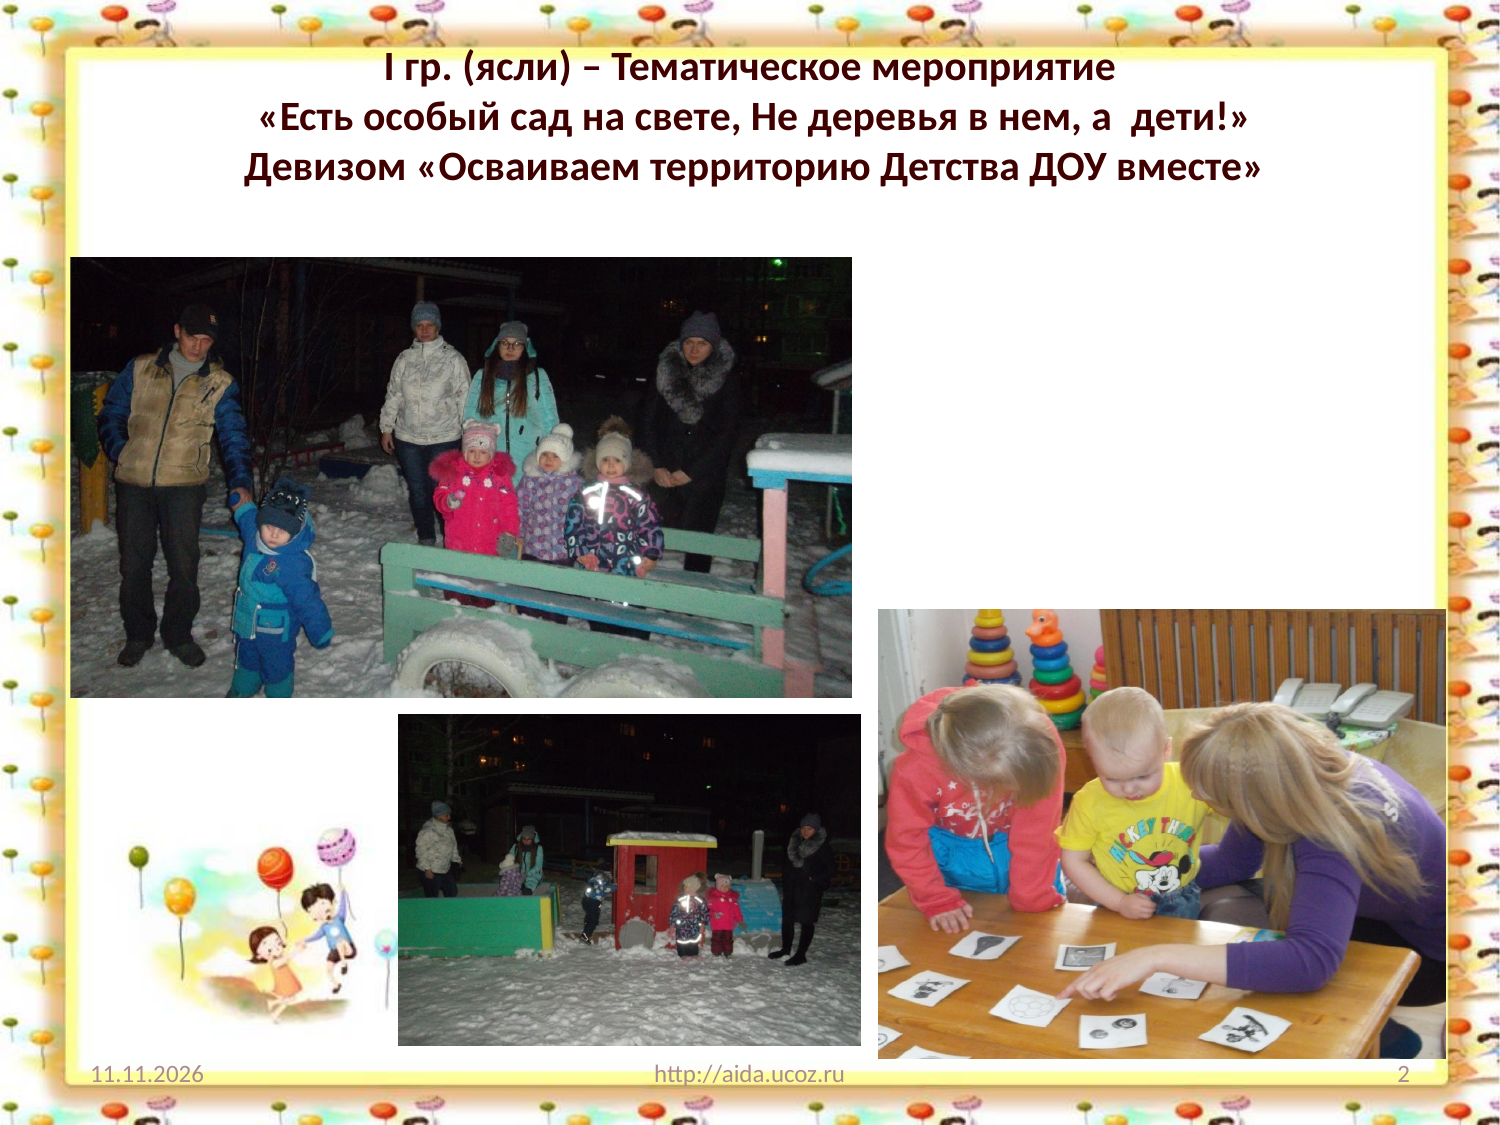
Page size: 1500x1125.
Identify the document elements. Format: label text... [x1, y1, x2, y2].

title I гр. (ясли) – Тематическое мероприятие «Есть особый сад на свете, Не деревья в нем, а дети!» Девизом «Осваиваем территорию Детства ДОУ вместе» [74, 44, 1426, 233]
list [70, 257, 867, 698]
slide_number 2 [1074, 1068, 1425, 1103]
footer http://aida.ucoz.ru [512, 1042, 988, 1103]
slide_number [75, 1042, 425, 1103]
picture [0, 0, 1500, 1125]
